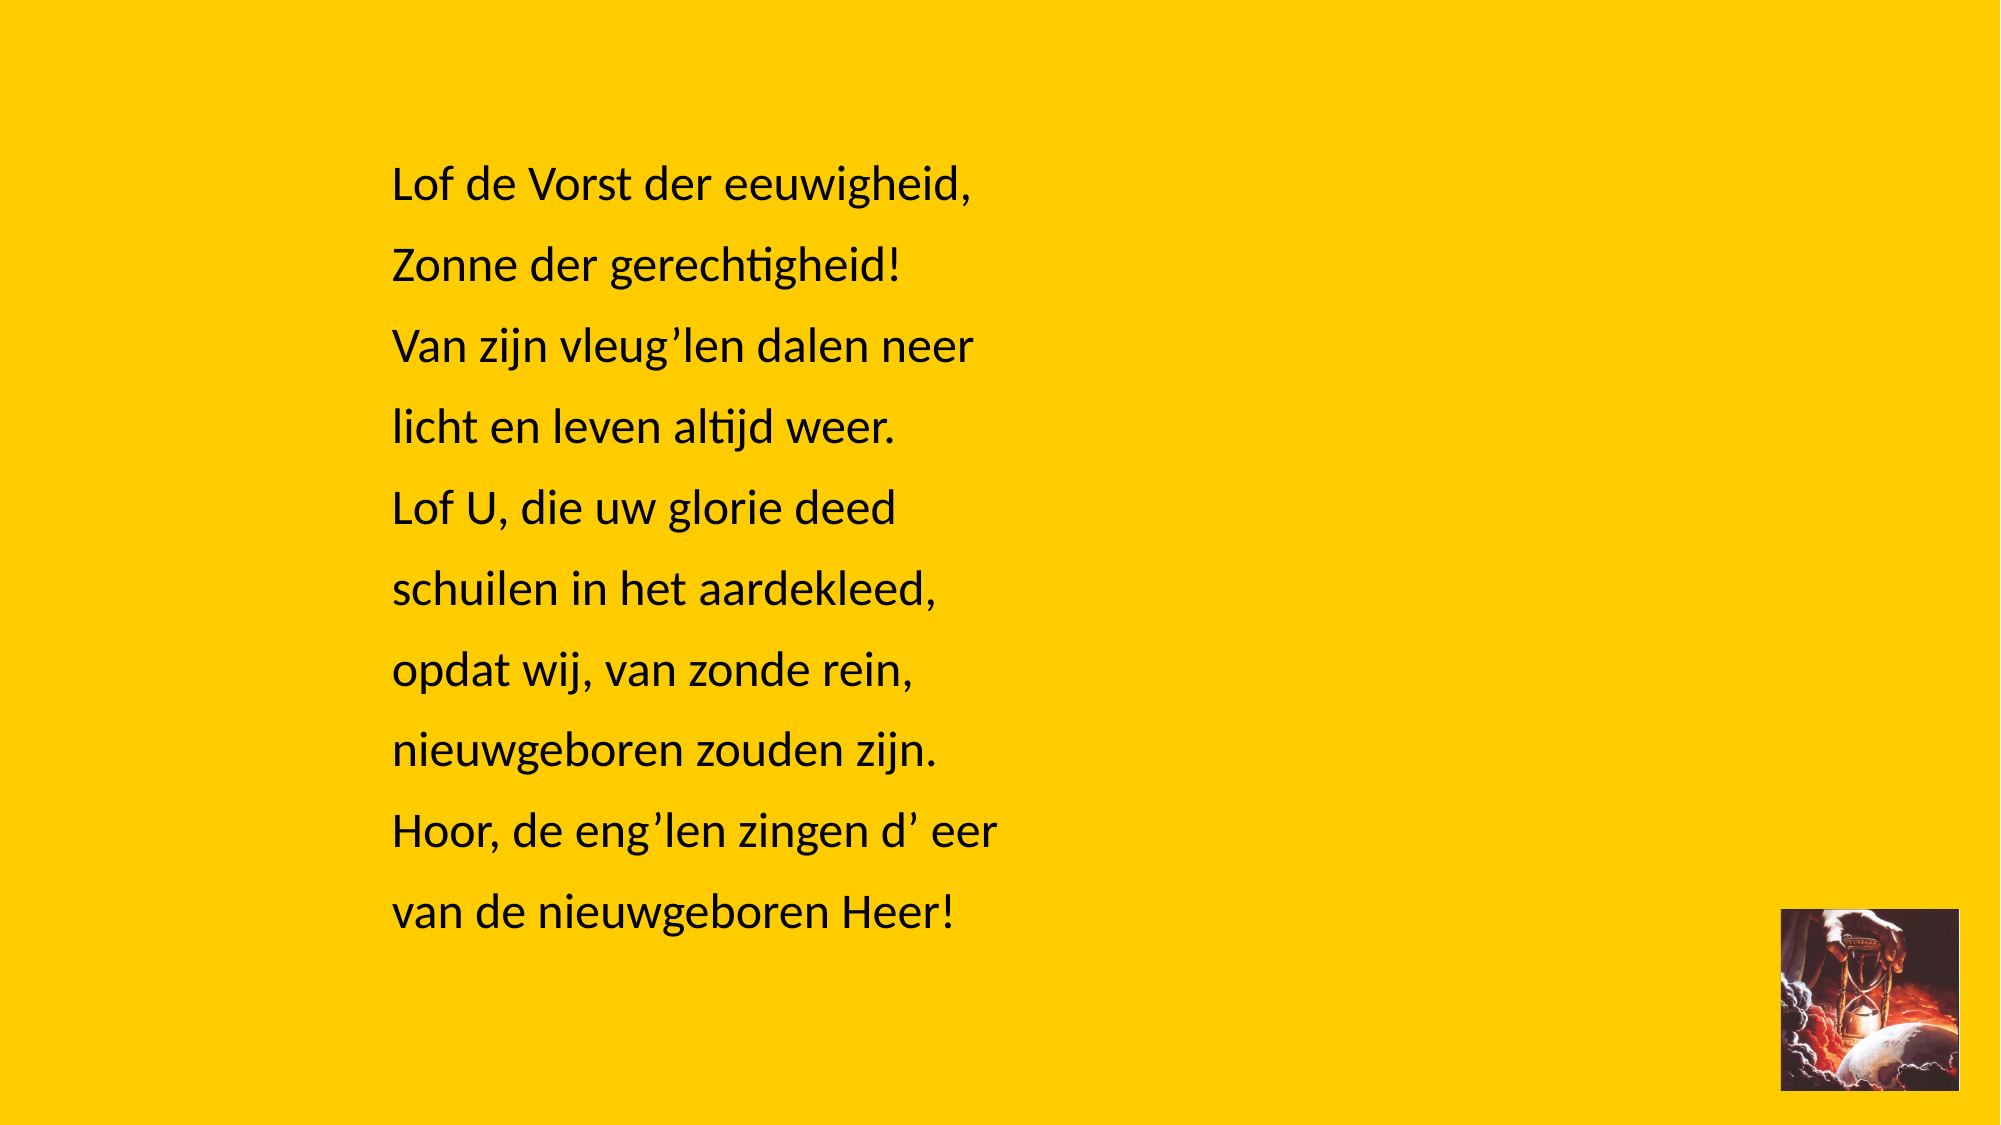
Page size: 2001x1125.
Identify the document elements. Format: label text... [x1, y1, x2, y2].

picture [1780, 909, 1960, 1092]
text_box Lof de Vorst der eeuwigheid, Zonne der gerechtigheid! Van zijn vleug’len dalen neer licht en leven altijd weer. Lof U, die uw glorie deed schuilen in het aardekleed, opdat wij, van zonde rein, nieuwgeboren zouden zijn. Hoor, de eng’len zingen d’ eer van de nieuwgeboren Heer! [377, 139, 1500, 946]
